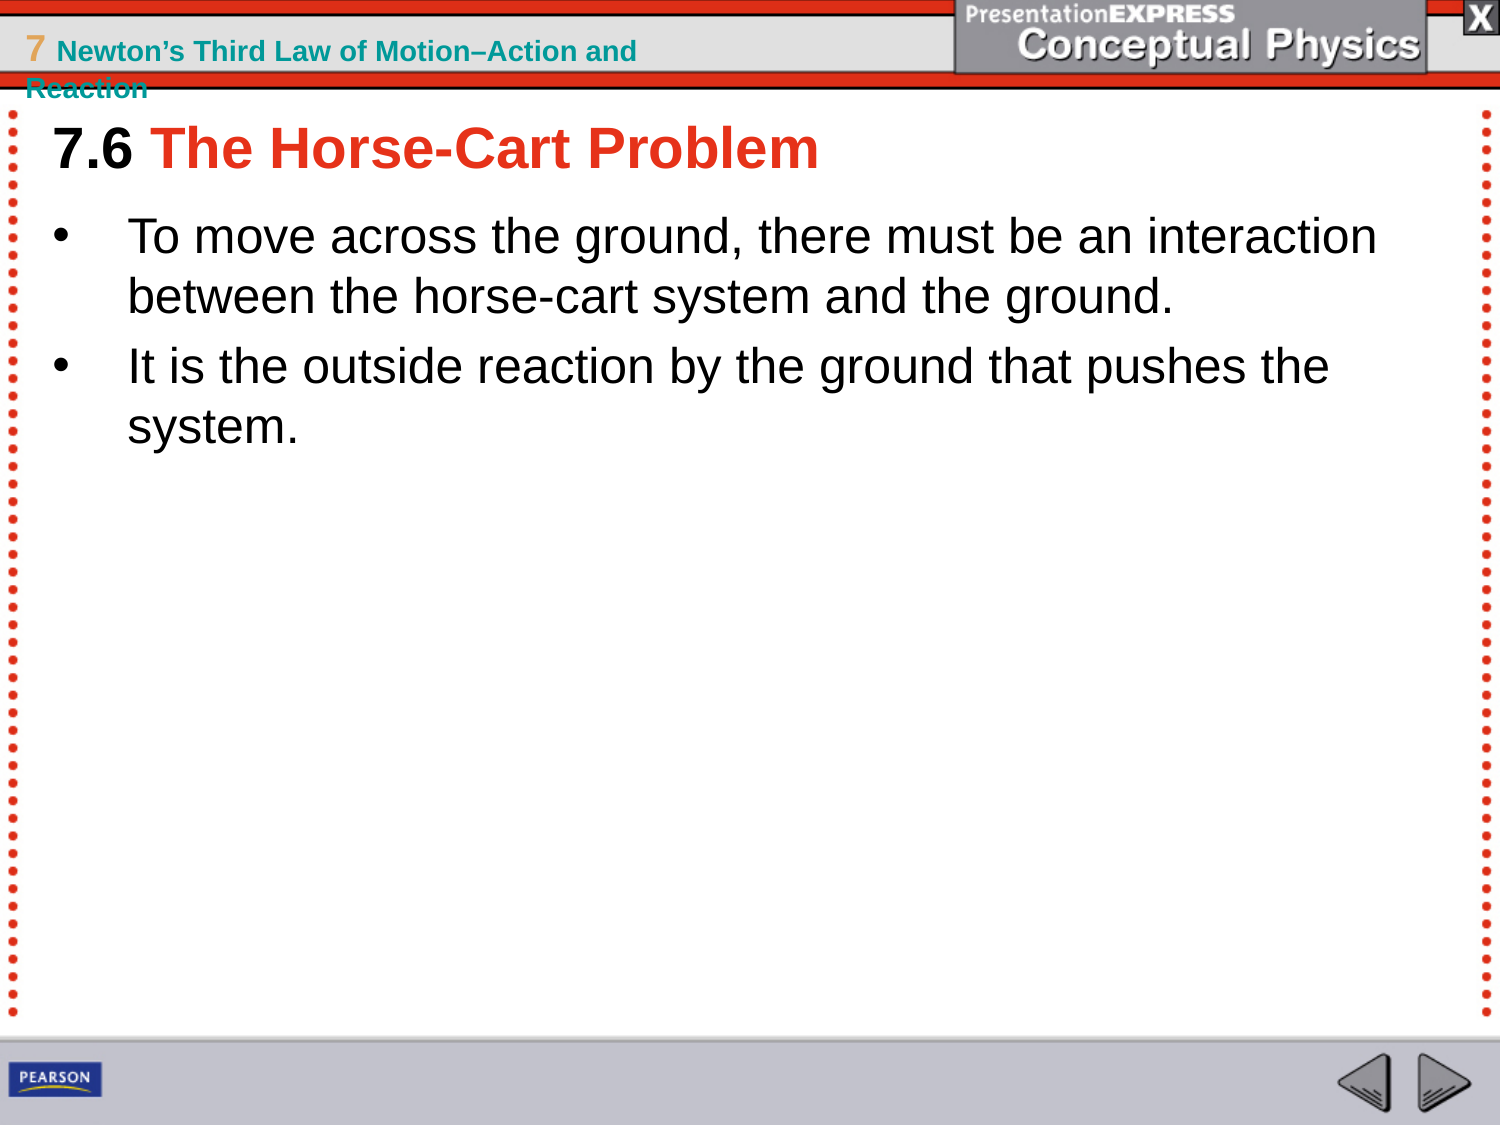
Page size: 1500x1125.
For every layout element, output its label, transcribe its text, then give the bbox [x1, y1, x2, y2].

text_box 7.6 The Horse-Cart Problem [37, 102, 1113, 188]
picture [0, 0, 1500, 1125]
text_box To move across the ground, there must be an interaction between the horse-cart system and the ground. It is the outside reaction by the ground that pushes the system. [37, 196, 1400, 463]
